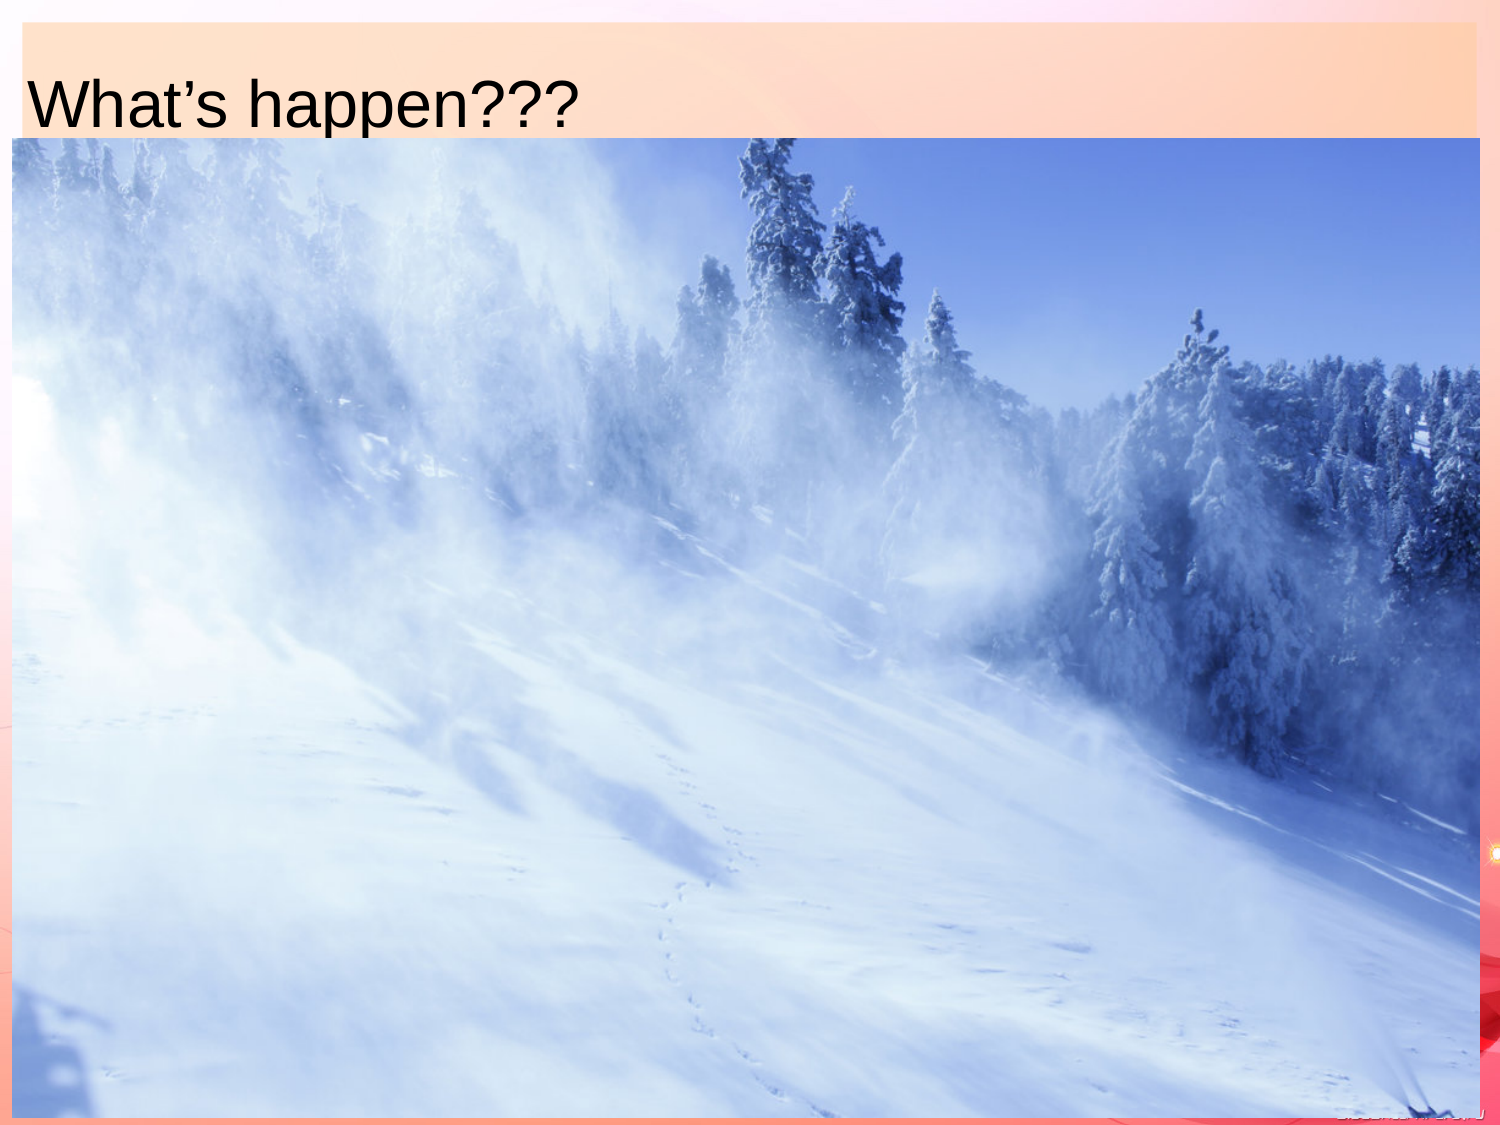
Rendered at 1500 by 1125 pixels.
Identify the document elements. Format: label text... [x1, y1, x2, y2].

title What’s happen??? [12, 42, 1385, 138]
picture [0, 0, 1500, 1125]
